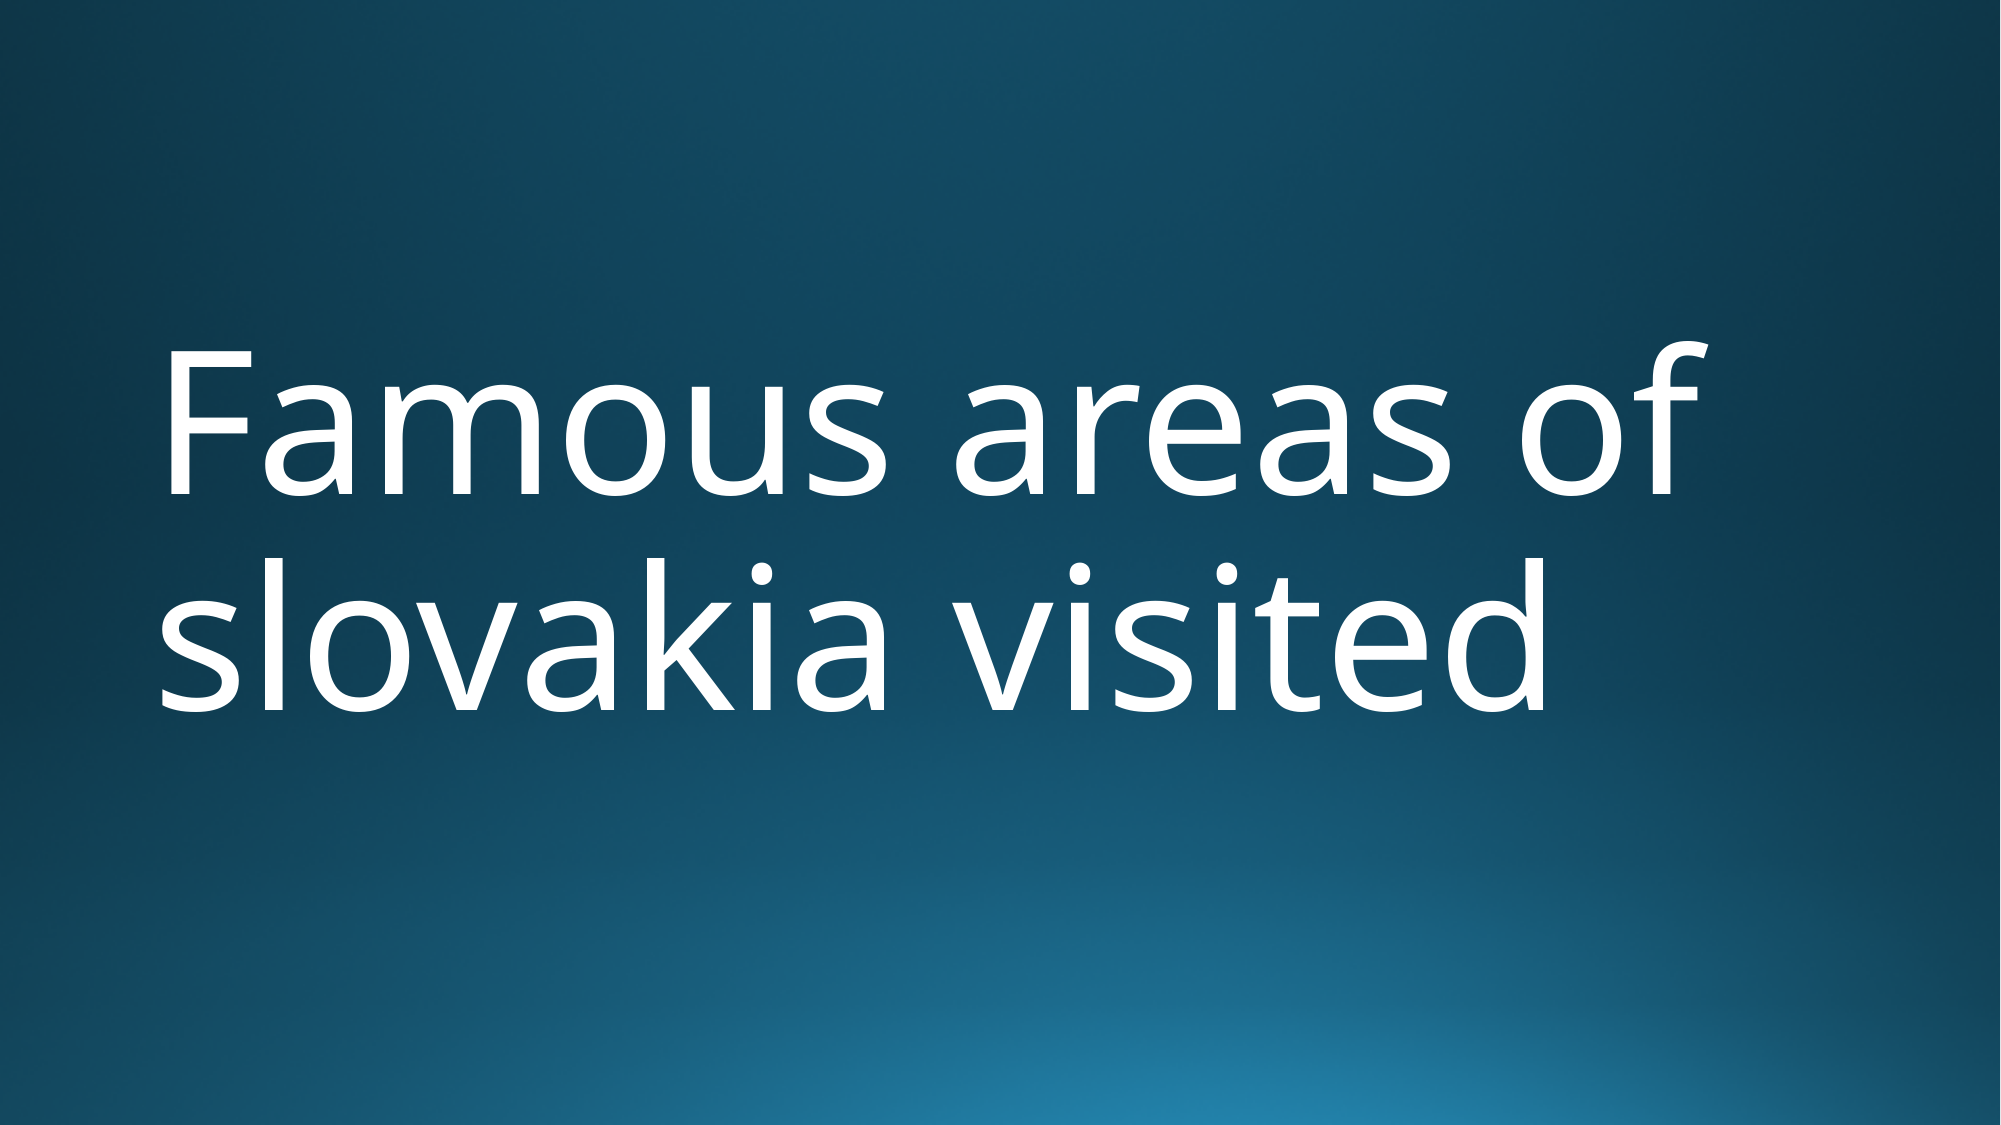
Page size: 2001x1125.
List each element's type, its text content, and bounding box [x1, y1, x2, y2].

picture [0, 0, 2001, 1125]
title Famous areas of slovakia visited [137, 59, 1863, 1016]
